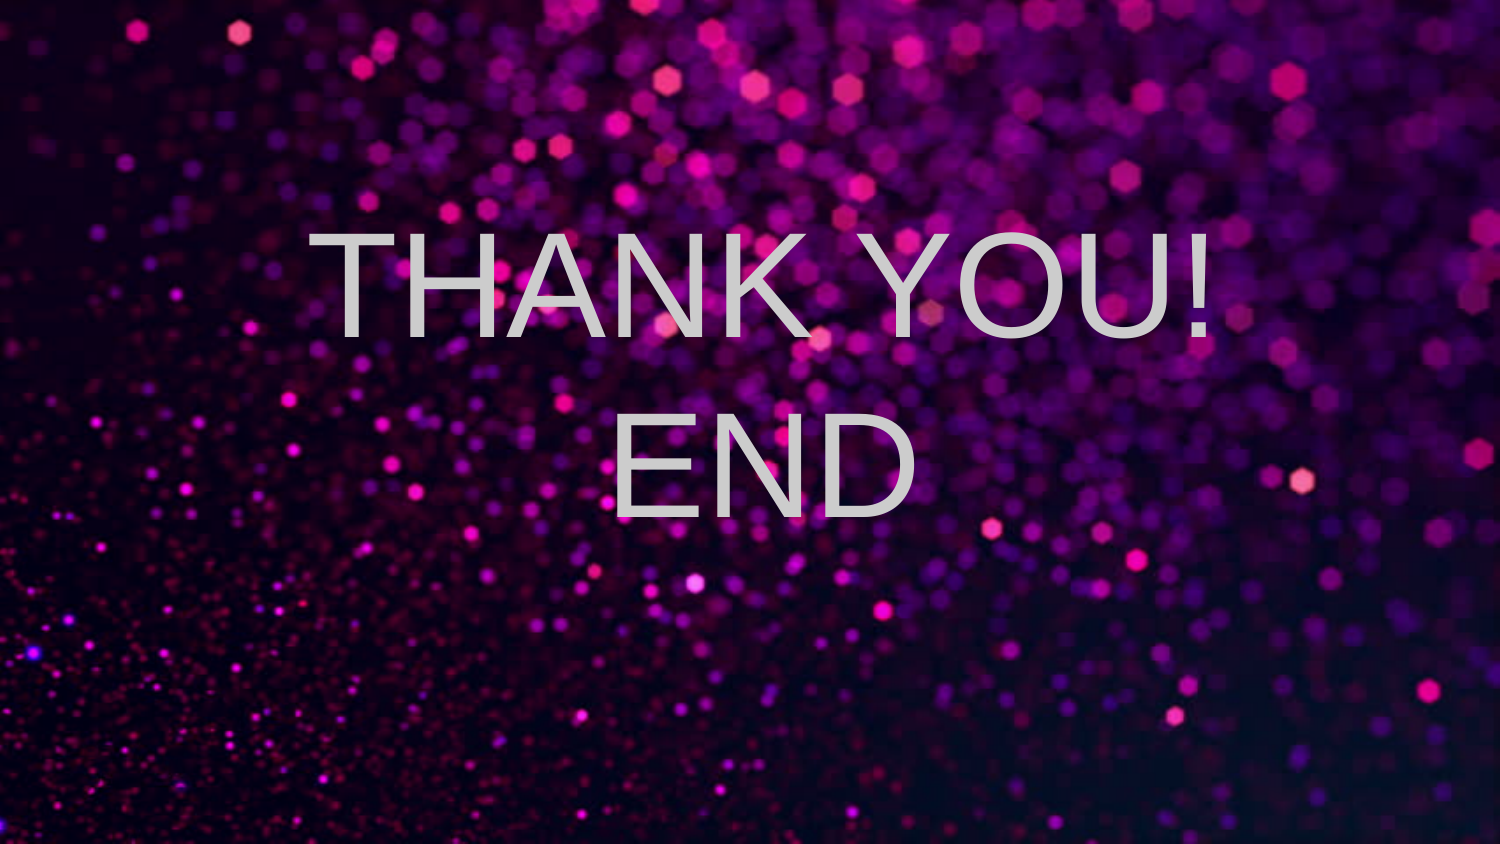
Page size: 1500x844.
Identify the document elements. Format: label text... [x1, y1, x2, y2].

title THANK YOU! END [64, 172, 1463, 267]
picture [0, 0, 1500, 844]
